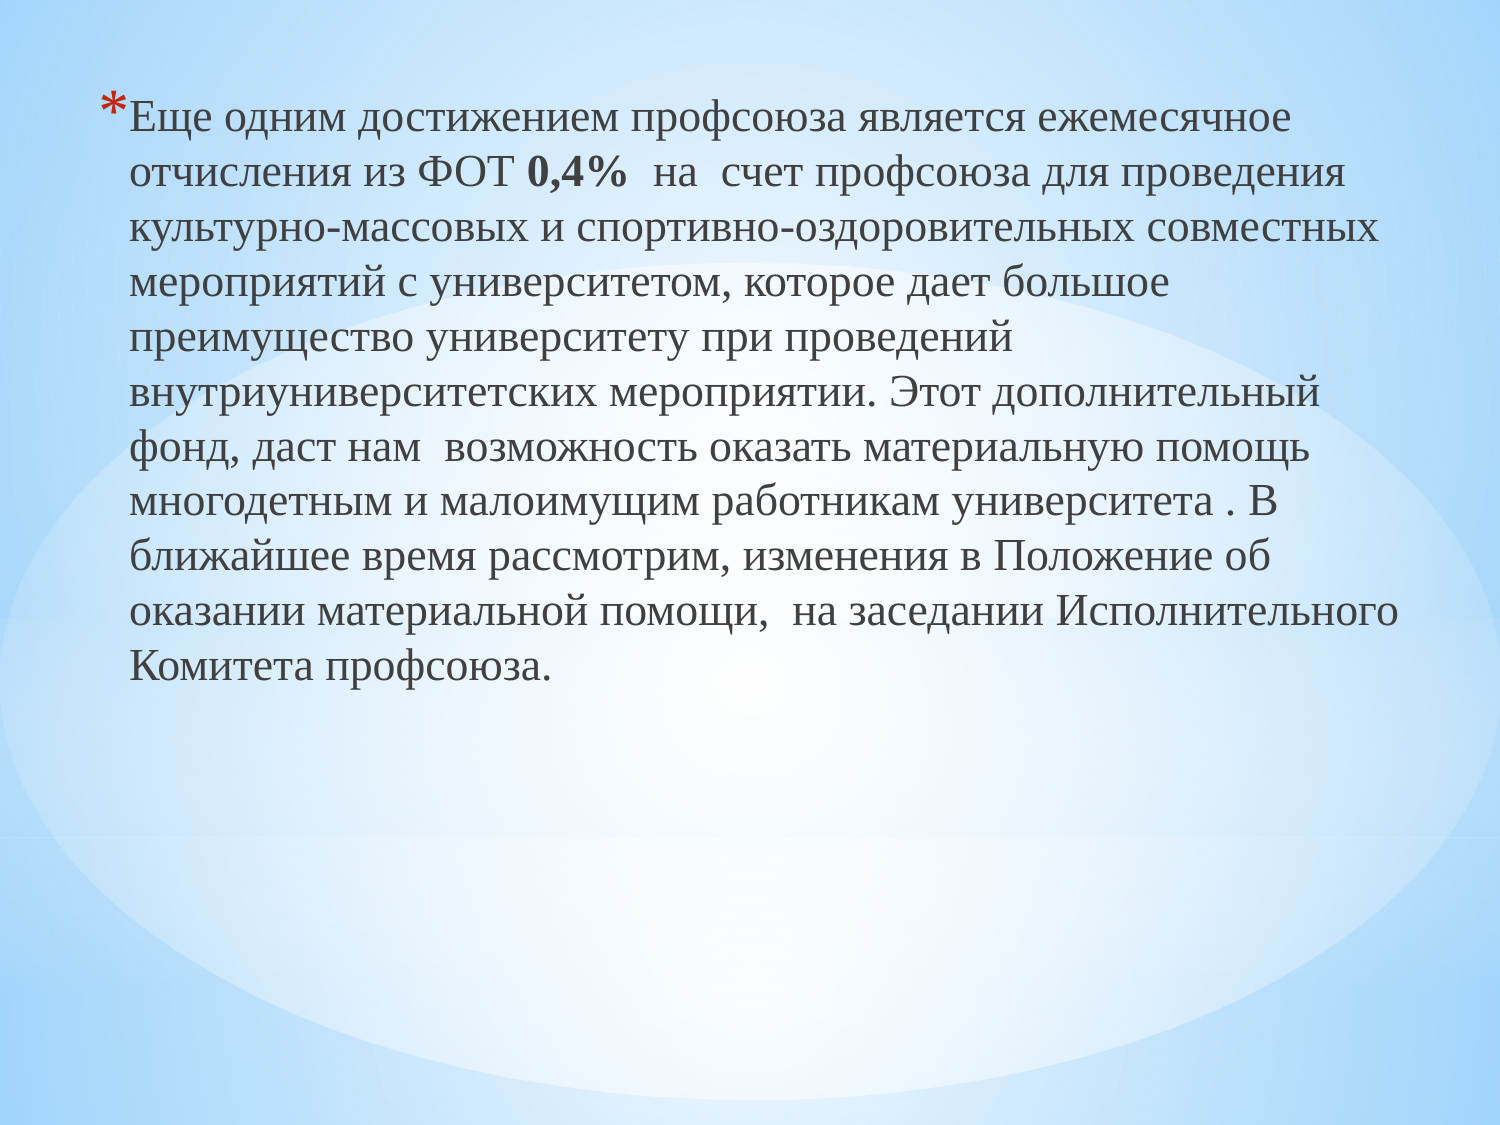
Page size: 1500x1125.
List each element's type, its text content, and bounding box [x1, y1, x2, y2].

list Еще одним достижением профсоюза является ежемесячное отчисления из ФОТ 0,4% на счет профсоюза для проведения культурно-массовых и спортивно-оздоровительных совместных мероприятий с университетом, которое дает большое преимущество университету при проведений внутриуниверситетских мероприятии. Этот дополнительный фонд, даст нам возможность оказать материальную помощь многодетным и малоимущим работникам университета . В ближайшее время рассмотрим, изменения в Положение об оказании материальной помощи, на заседании Исполнительного Комитета профсоюза. [76, 78, 1436, 1047]
